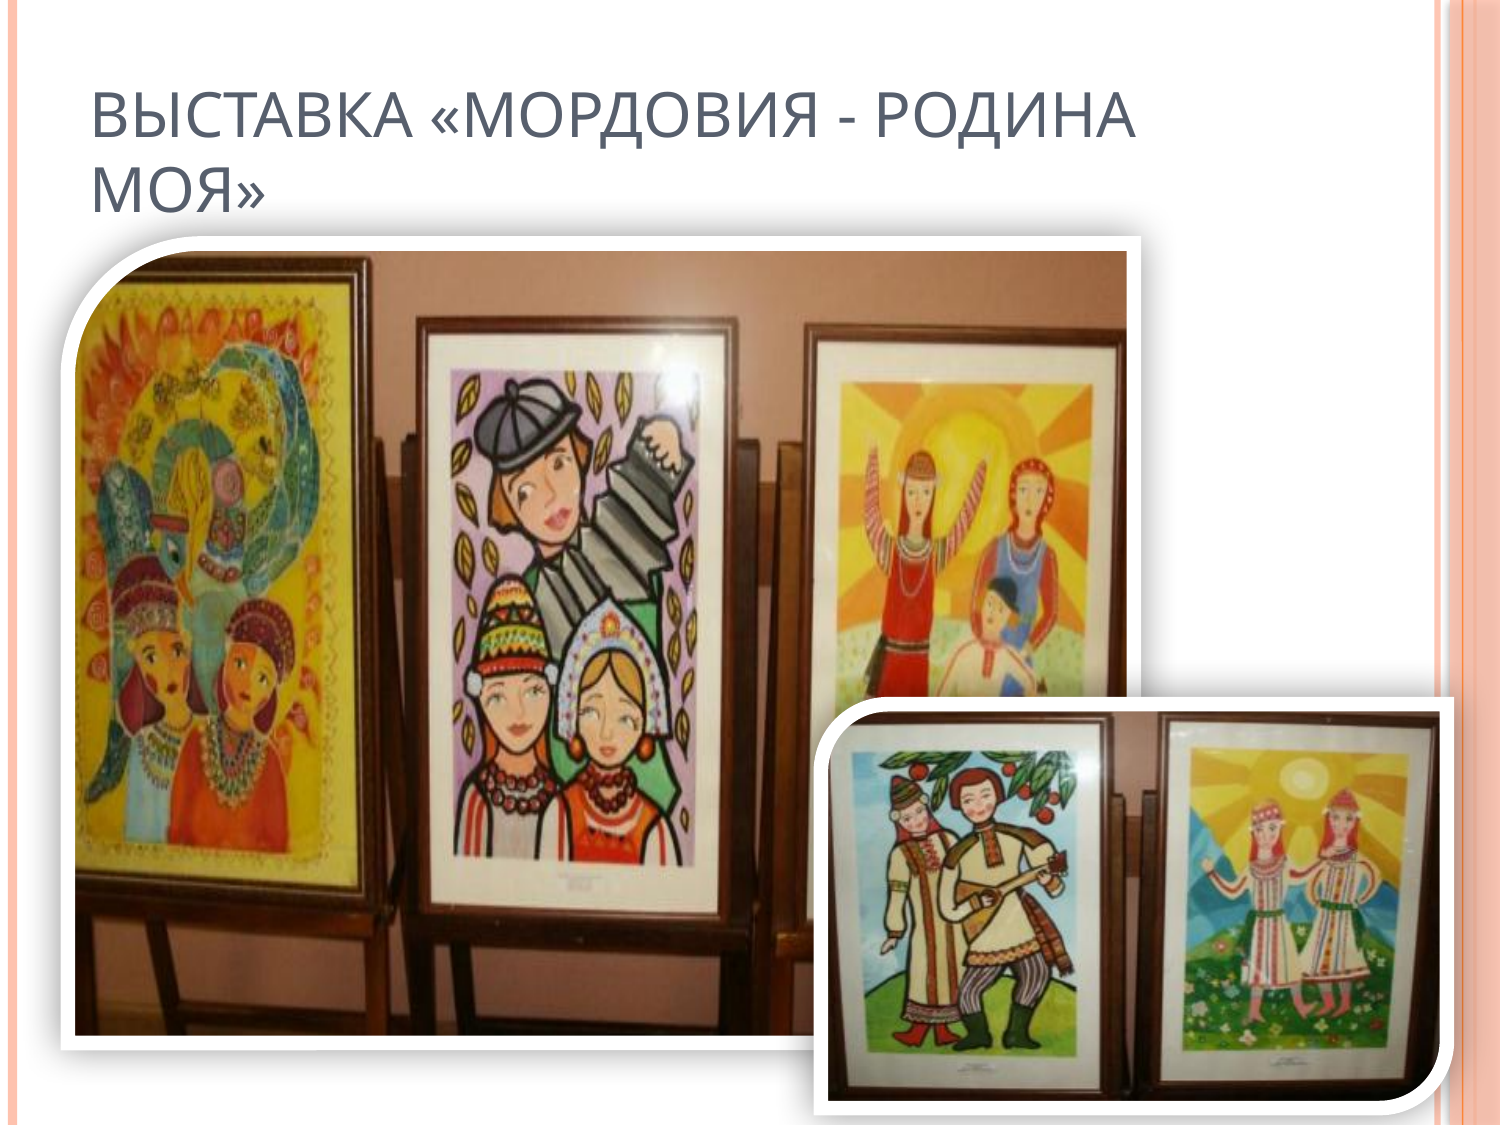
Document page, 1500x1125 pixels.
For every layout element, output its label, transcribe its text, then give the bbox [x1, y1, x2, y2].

title Выставка «Мордовия - Родина моя» [75, 45, 1300, 233]
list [67, 242, 1135, 1044]
picture [820, 703, 1448, 1109]
